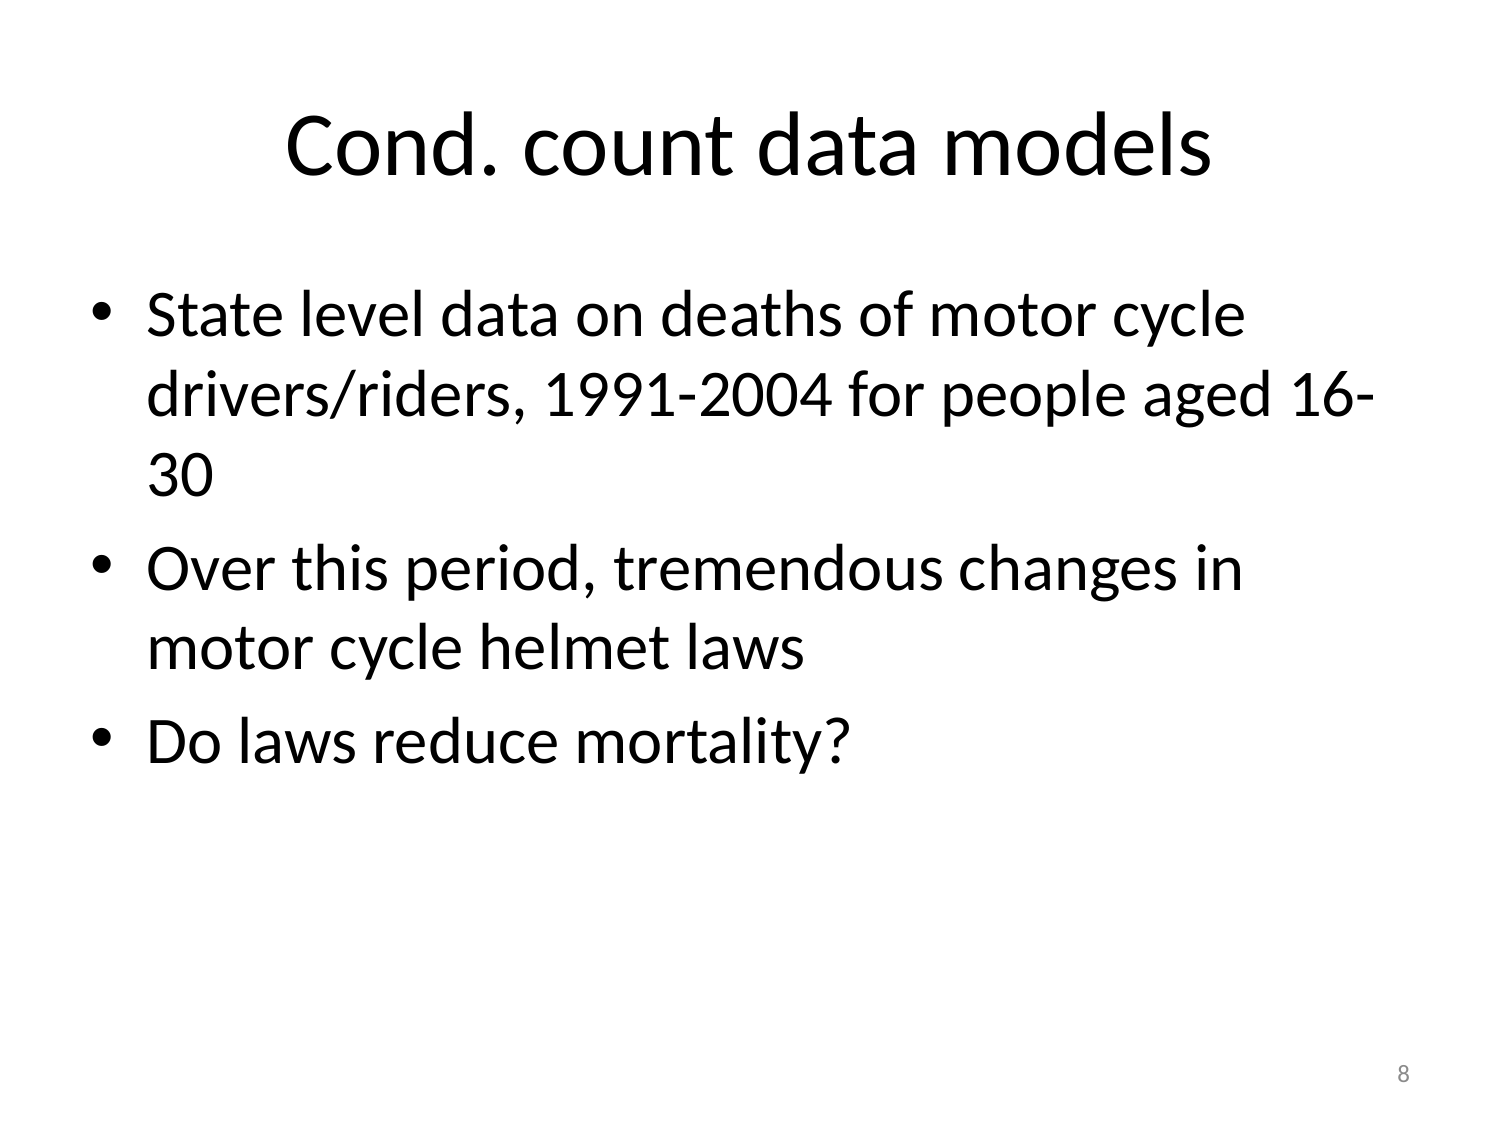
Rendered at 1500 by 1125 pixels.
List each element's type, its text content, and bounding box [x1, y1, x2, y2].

title Cond. count data models [75, 45, 1425, 233]
slide_number 8 [1074, 1042, 1425, 1103]
list State level data on deaths of motor cycle drivers/riders, 1991-2004 for people aged 16-30 Over this period, tremendous changes in motor cycle helmet laws Do laws reduce mortality? [75, 262, 1425, 1005]
